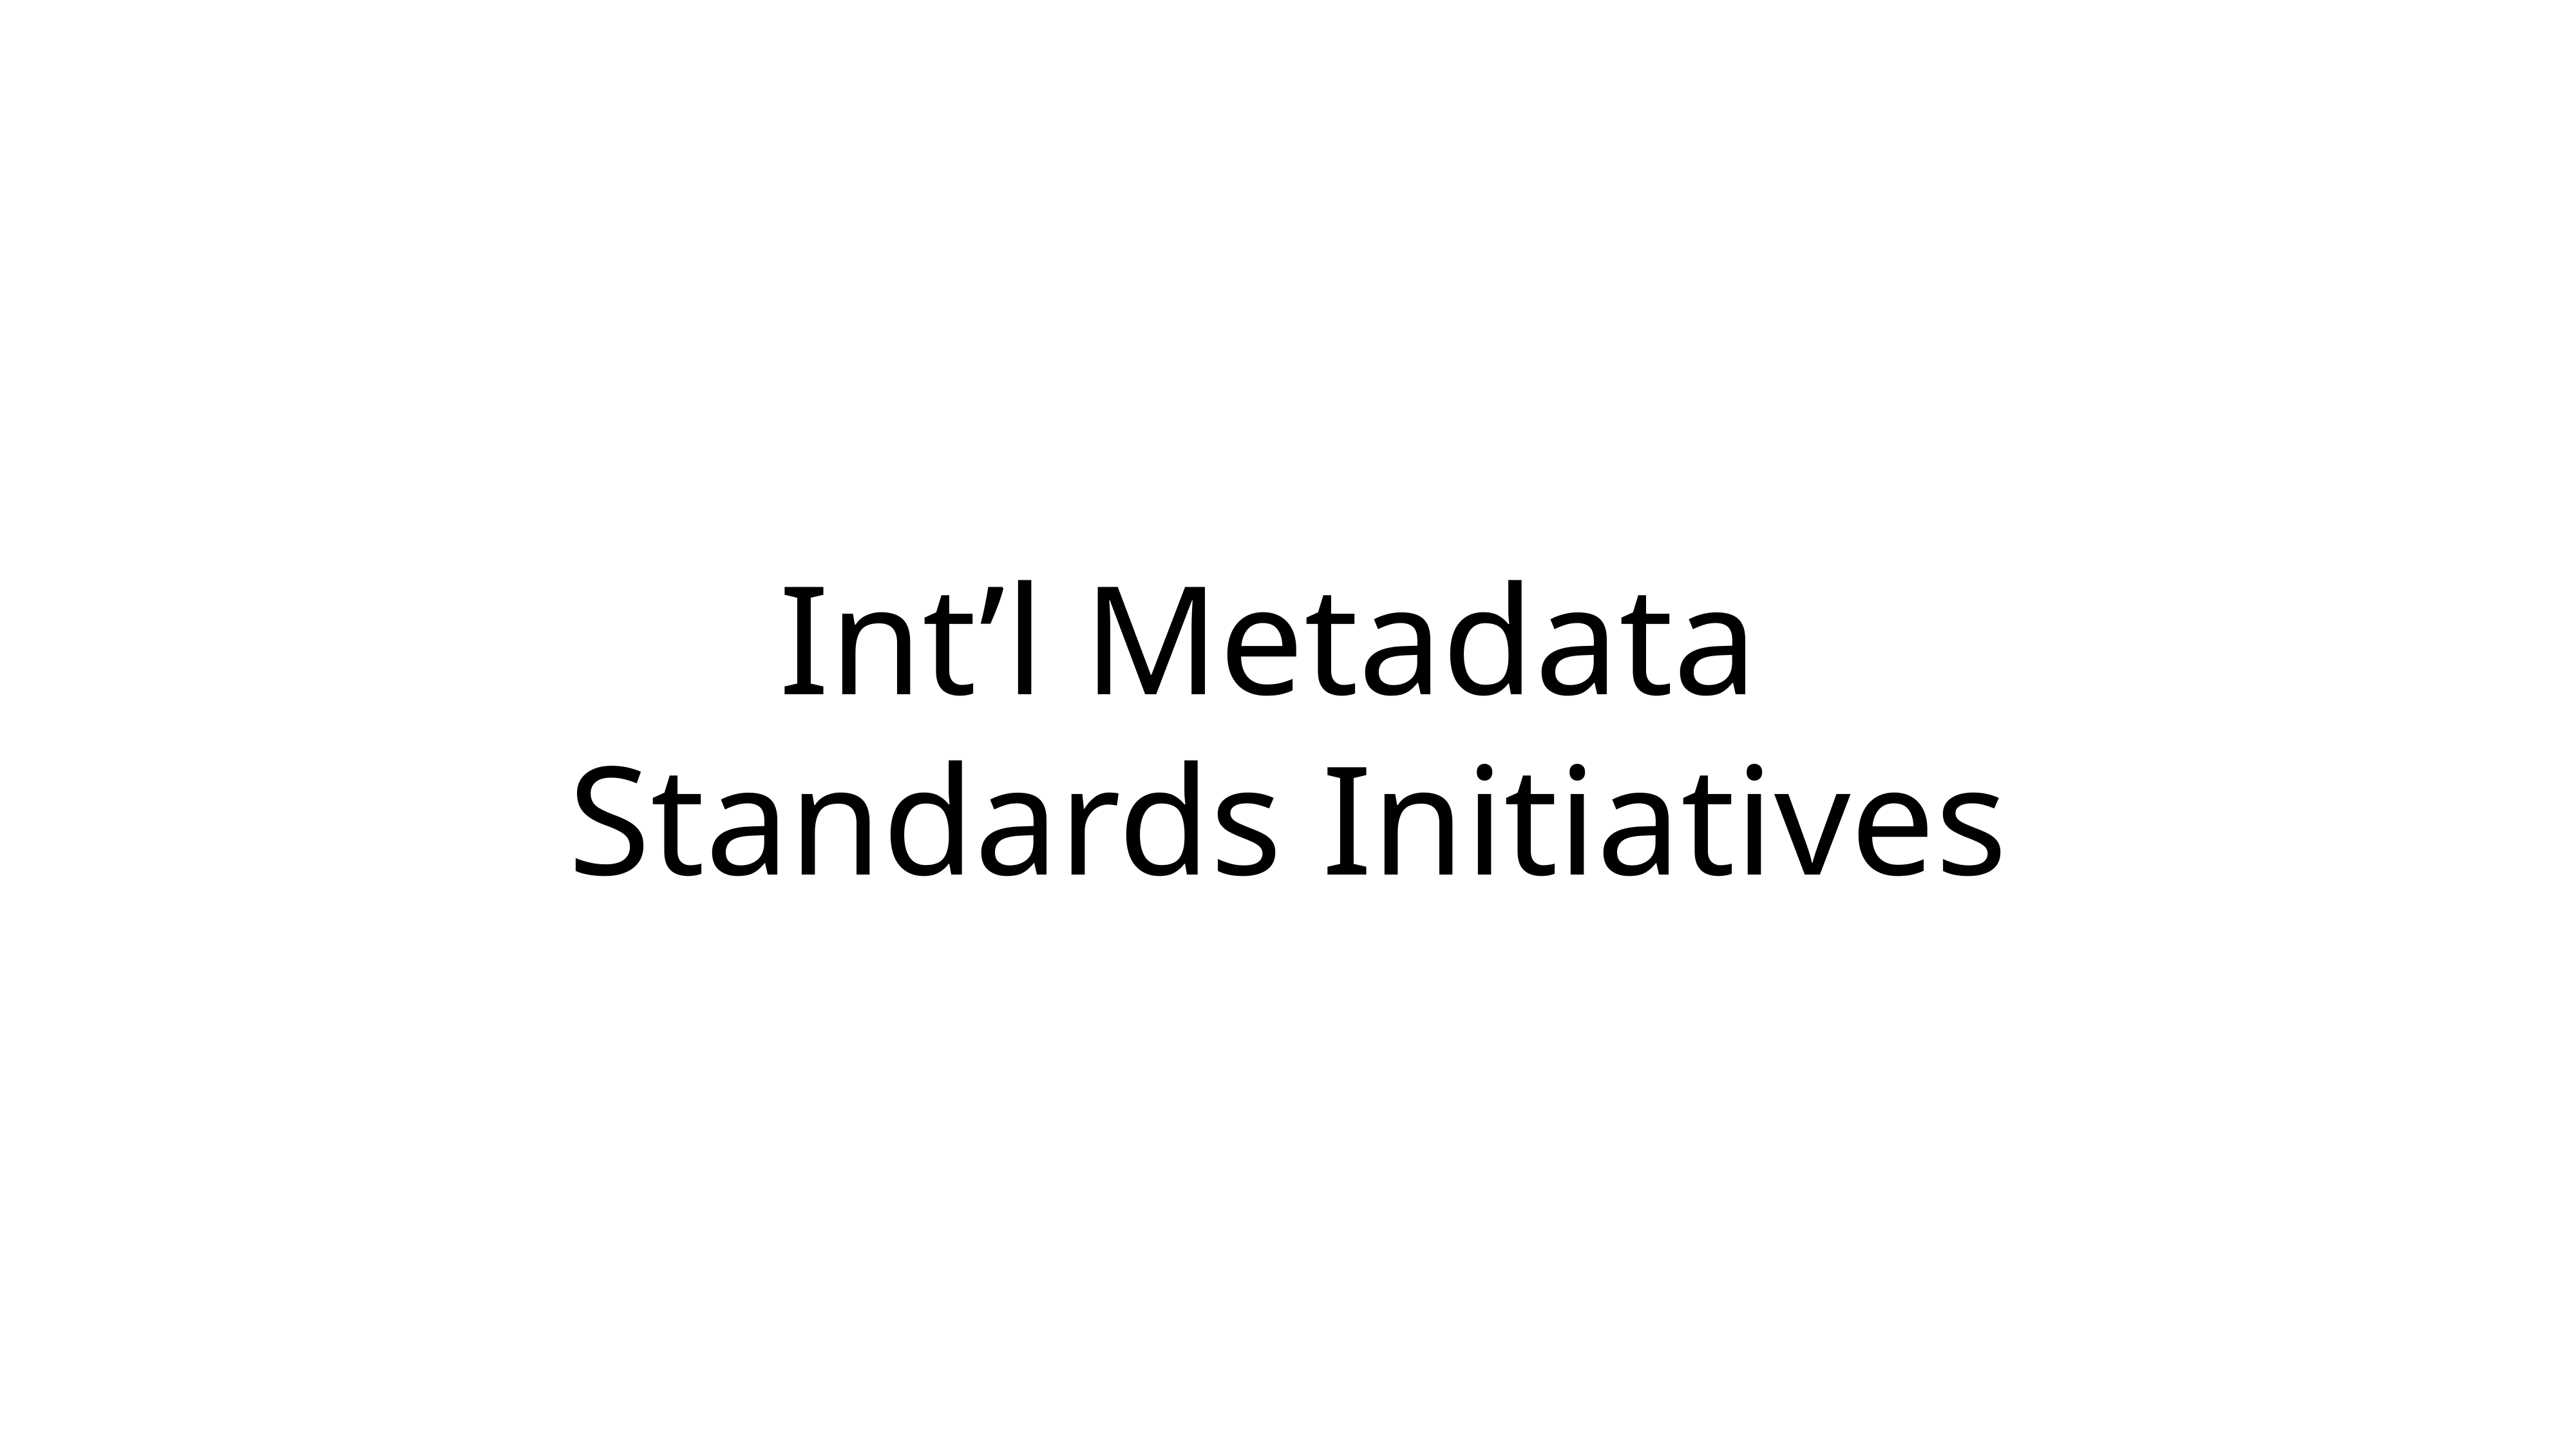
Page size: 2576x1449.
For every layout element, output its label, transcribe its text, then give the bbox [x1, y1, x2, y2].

title Int’l Metadata Standards Initiatives [187, 478, 2389, 971]
